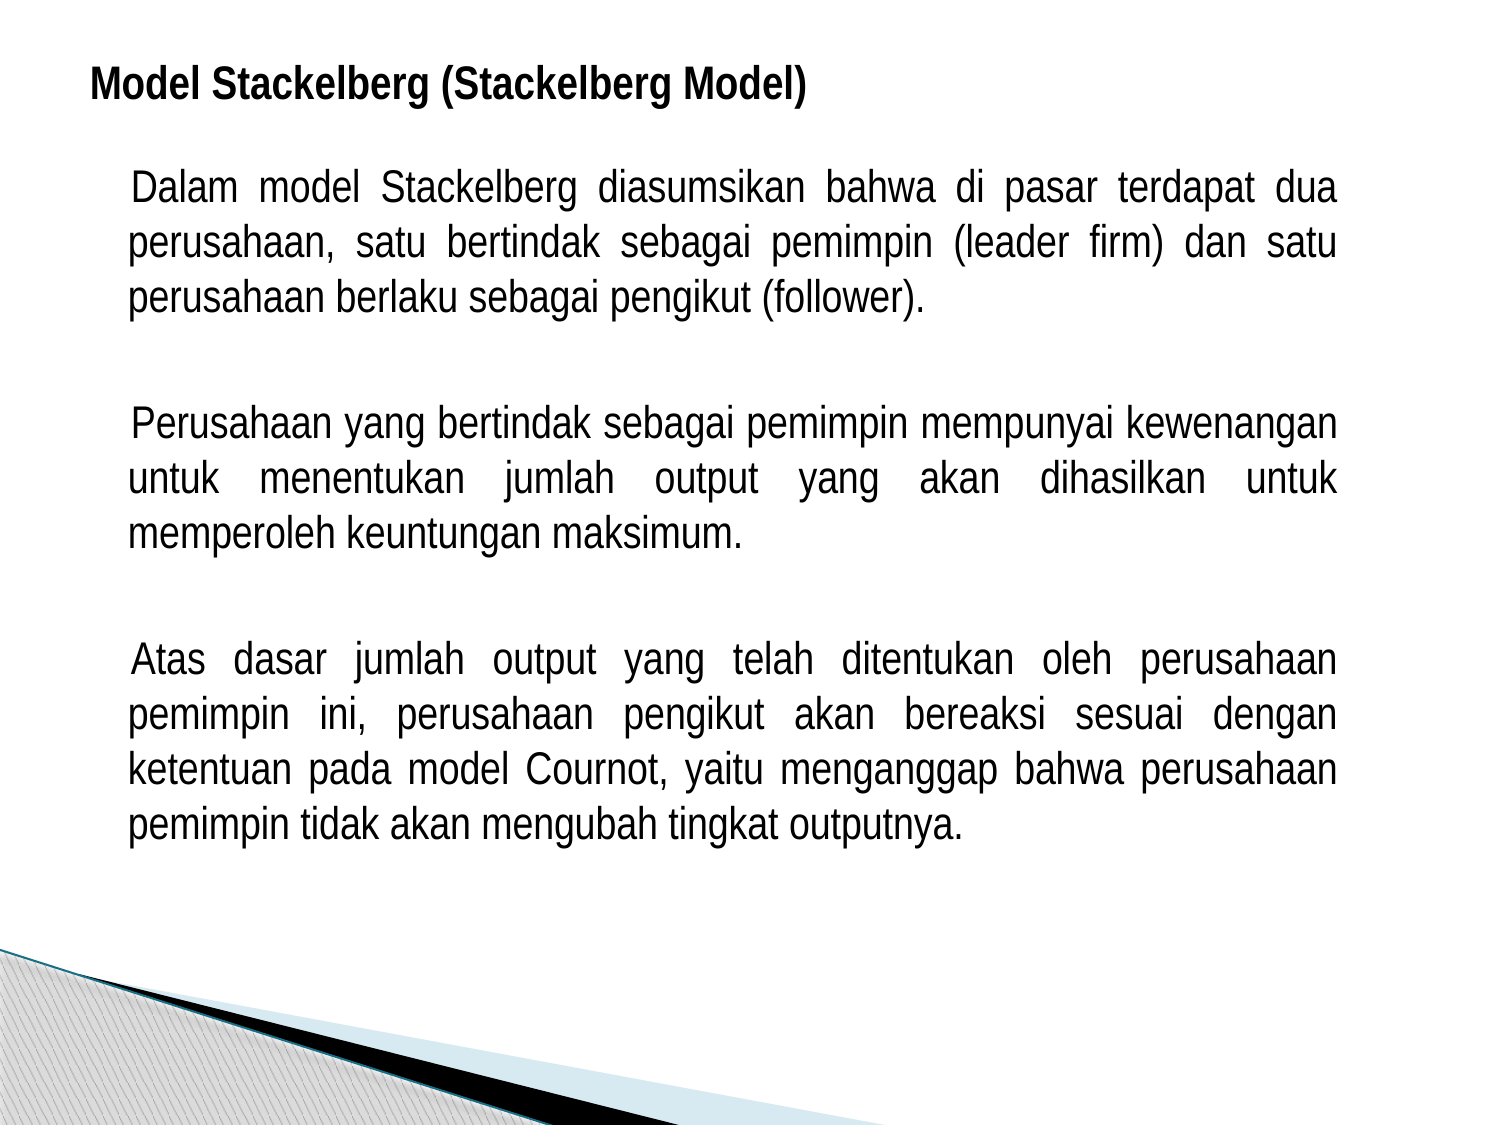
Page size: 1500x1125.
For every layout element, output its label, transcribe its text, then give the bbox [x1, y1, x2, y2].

title Model Stackelberg (Stackelberg Model) [75, 45, 1425, 173]
list Dalam model Stackelberg diasumsikan bahwa di pasar terdapat dua perusahaan, satu bertindak sebagai pemimpin (leader firm) dan satu perusahaan berlaku sebagai pengikut (follower). Perusahaan yang bertindak sebagai pemimpin mempunyai kewenangan untuk menentukan jumlah output yang akan dihasilkan untuk memperoleh keuntungan maksimum. Atas dasar jumlah output yang telah ditentukan oleh perusahaan pemimpin ini, perusahaan pengikut akan bereaksi sesuai dengan ketentuan pada model Cournot, yaitu menganggap bahwa perusahaan pemimpin tidak akan mengubah tingkat outputnya. [53, 149, 1353, 953]
